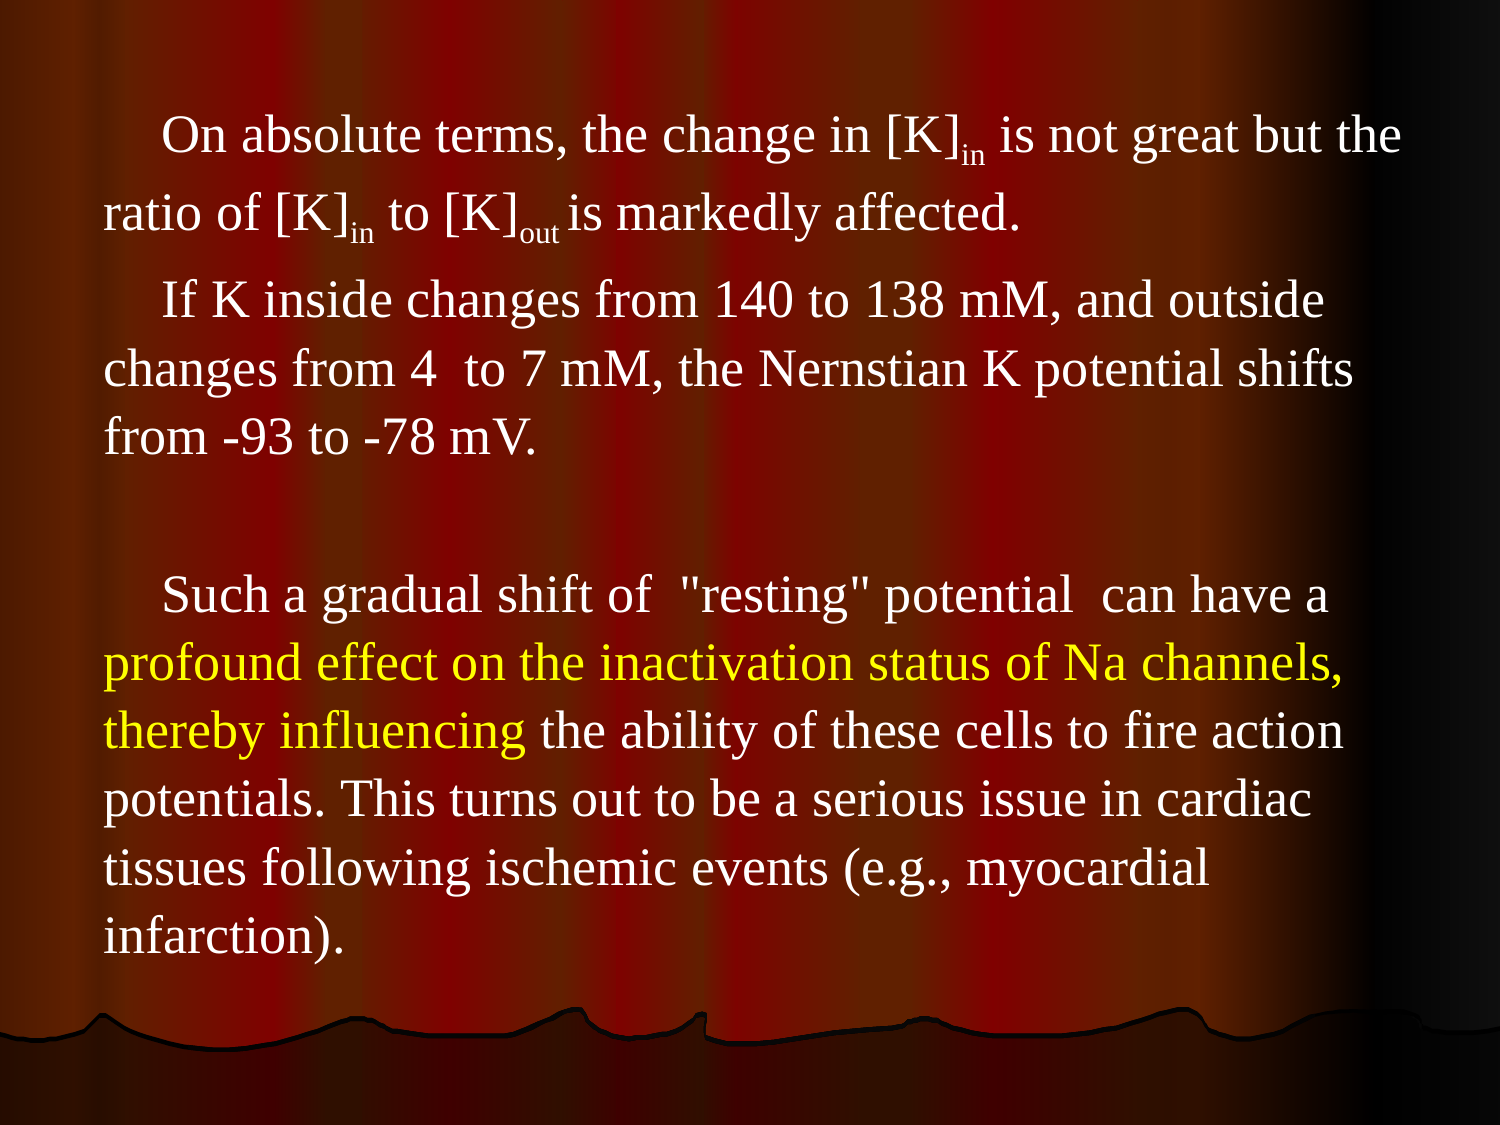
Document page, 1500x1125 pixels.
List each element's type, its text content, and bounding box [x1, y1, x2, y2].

list On absolute terms, the change in [K]in is not great but the ratio of [K]in to [K]out is markedly affected. If K inside changes from 140 to 138 mM, and outside changes from 4 to 7 mM, the Nernstian K potential shifts from -93 to -78 mV. Such a gradual shift of "resting" potential can have a profound effect on the inactivation status of Na channels, thereby influencing the ability of these cells to fire action potentials. This turns out to be a serious issue in cardiac tissues following ischemic events (e.g., myocardial infarction). [88, 86, 1436, 988]
